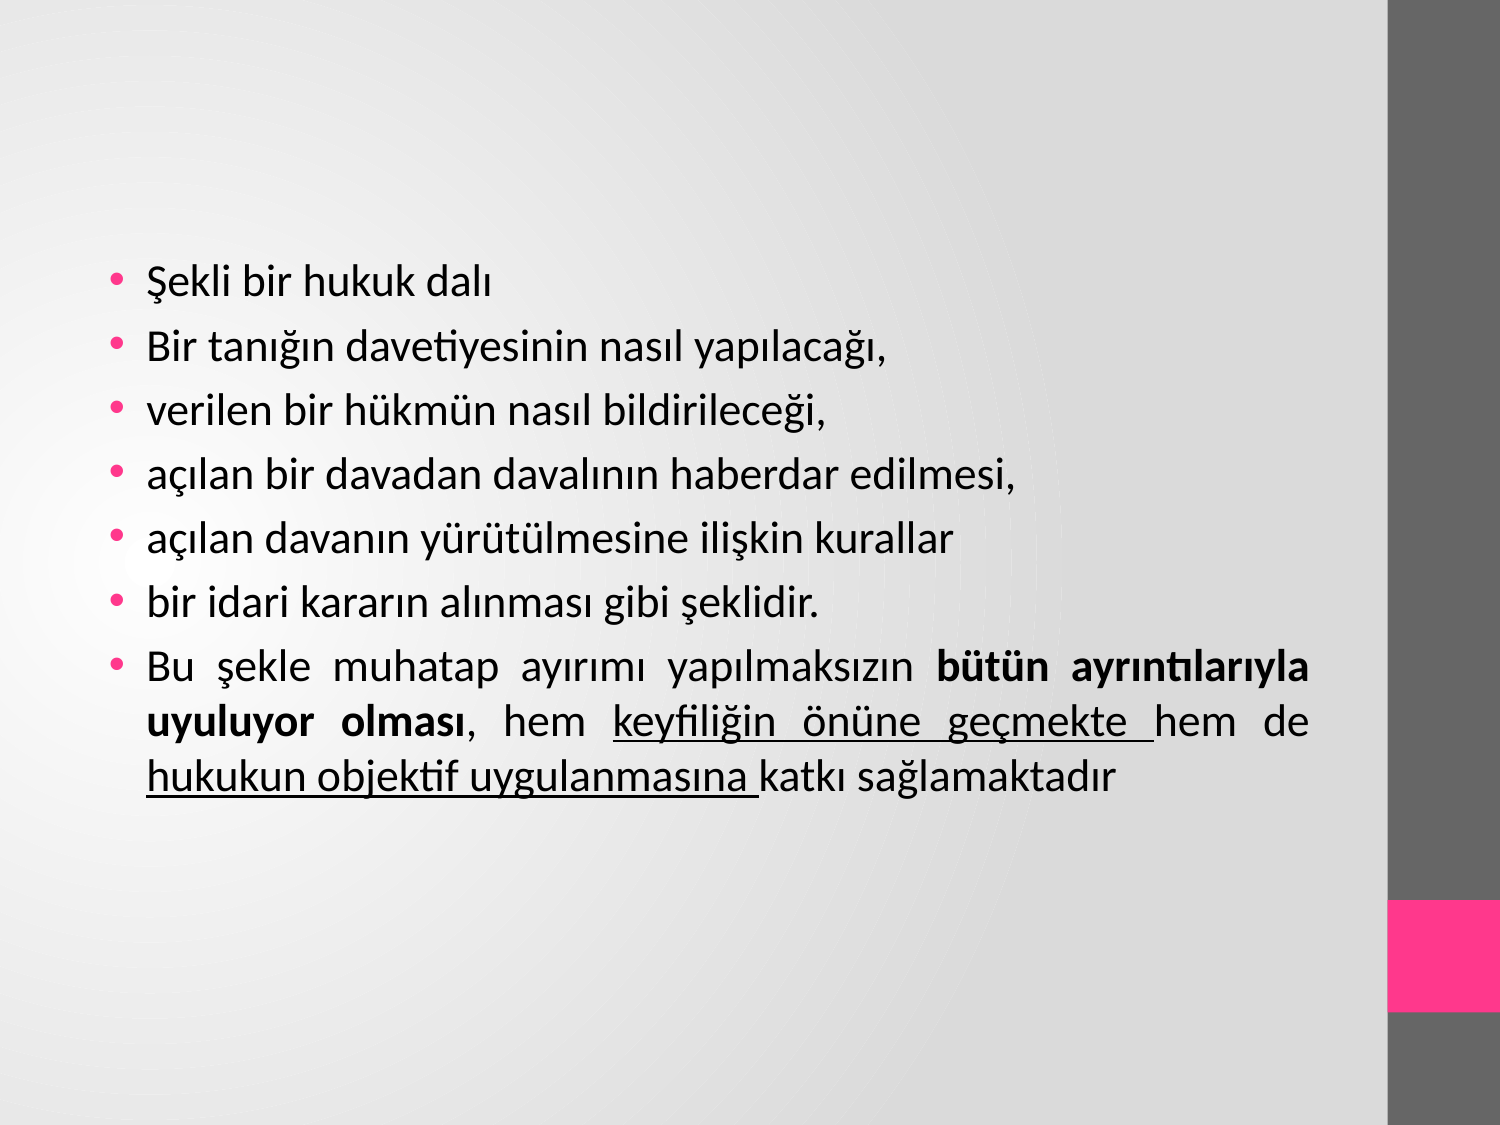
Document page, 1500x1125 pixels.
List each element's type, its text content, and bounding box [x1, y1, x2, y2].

list Şekli bir hukuk dalı Bir tanığın davetiyesinin nasıl yapılacağı, verilen bir hükmün nasıl bildirileceği, açılan bir davadan davalının haberdar edilmesi, açılan davanın yürütülmesine ilişkin kurallar bir idari kararın alınması gibi şeklidir. Bu şekle muhatap ayırımı yapılmaksızın bütün ayrıntılarıyla uyuluyor olması, hem keyfiliğin önüne geçmekte hem de hukukun objektif uygulanmasına katkı sağlamaktadır [75, 243, 1325, 1050]
